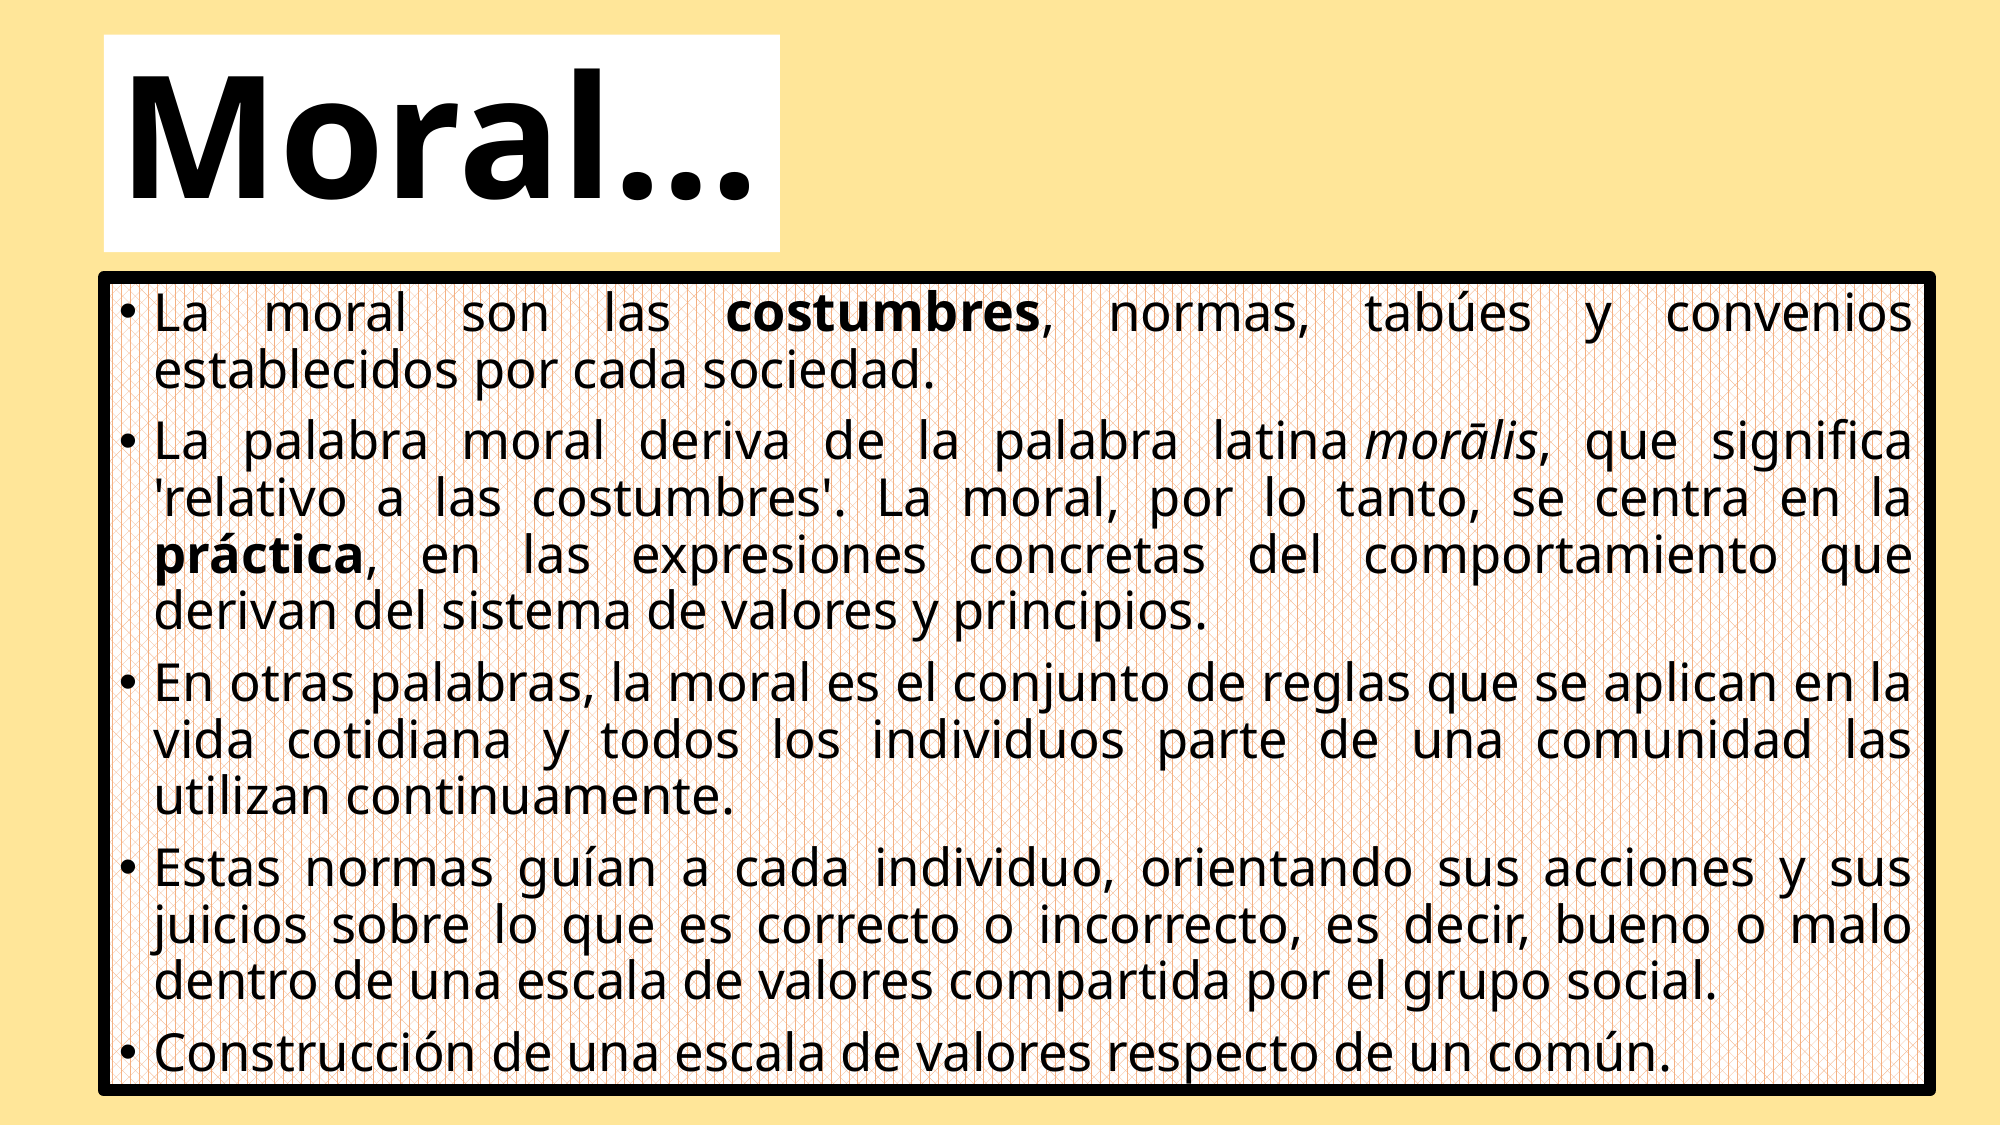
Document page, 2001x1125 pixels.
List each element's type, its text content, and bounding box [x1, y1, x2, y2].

title Moral… [103, 34, 780, 253]
list La moral son las costumbres, normas, tabúes y convenios establecidos por cada sociedad. La palabra moral deriva de la palabra latina morālis, que significa 'relativo a las costumbres'. La moral, por lo tanto, se centra en la práctica, en las expresiones concretas del comportamiento que derivan del sistema de valores y principios. En otras palabras, la moral es el conjunto de reglas que se aplican en la vida cotidiana y todos los individuos parte de una comunidad las utilizan continuamente. Estas normas guían a cada individuo, orientando sus acciones y sus juicios sobre lo que es correcto o incorrecto, es decir, bueno o malo dentro de una escala de valores compartida por el grupo social. Construcción de una escala de valores respecto de un común. [103, 277, 1930, 1091]
